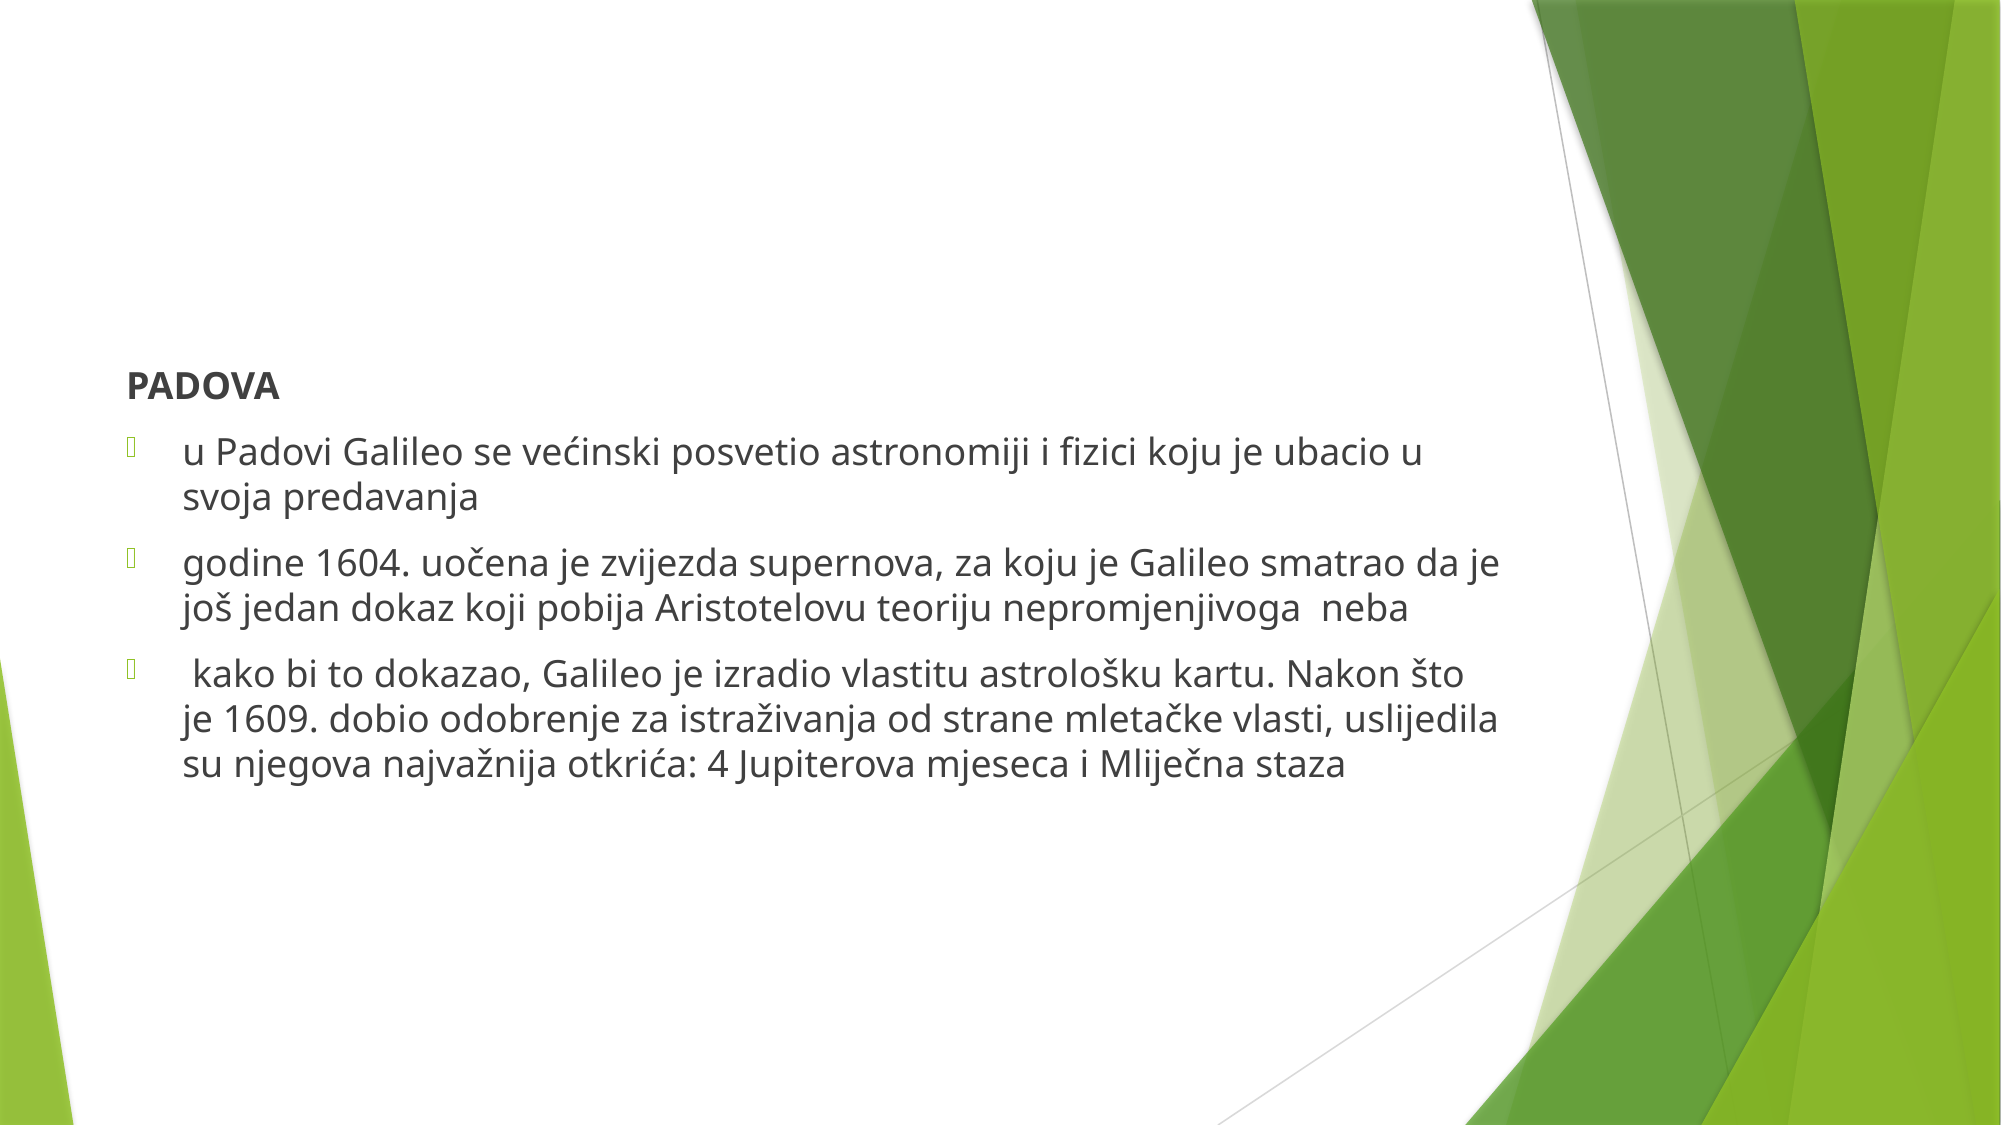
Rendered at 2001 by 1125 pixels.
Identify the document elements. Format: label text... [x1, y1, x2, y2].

list PADOVA u Padovi Galileo se većinski posvetio astronomiji i fizici koju je ubacio u svoja predavanja godine 1604. uočena je zvijezda supernova, za koju je Galileo smatrao da je još jedan dokaz koji pobija Aristotelovu teoriju nepromjenjivoga neba kako bi to dokazao, Galileo je izradio vlastitu astrološku kartu. Nakon što je 1609. dobio odobrenje za istraživanja od strane mletačke vlasti, uslijedila su njegova najvažnija otkrića: 4 Jupiterova mjeseca i Mliječna staza [111, 354, 1522, 992]
